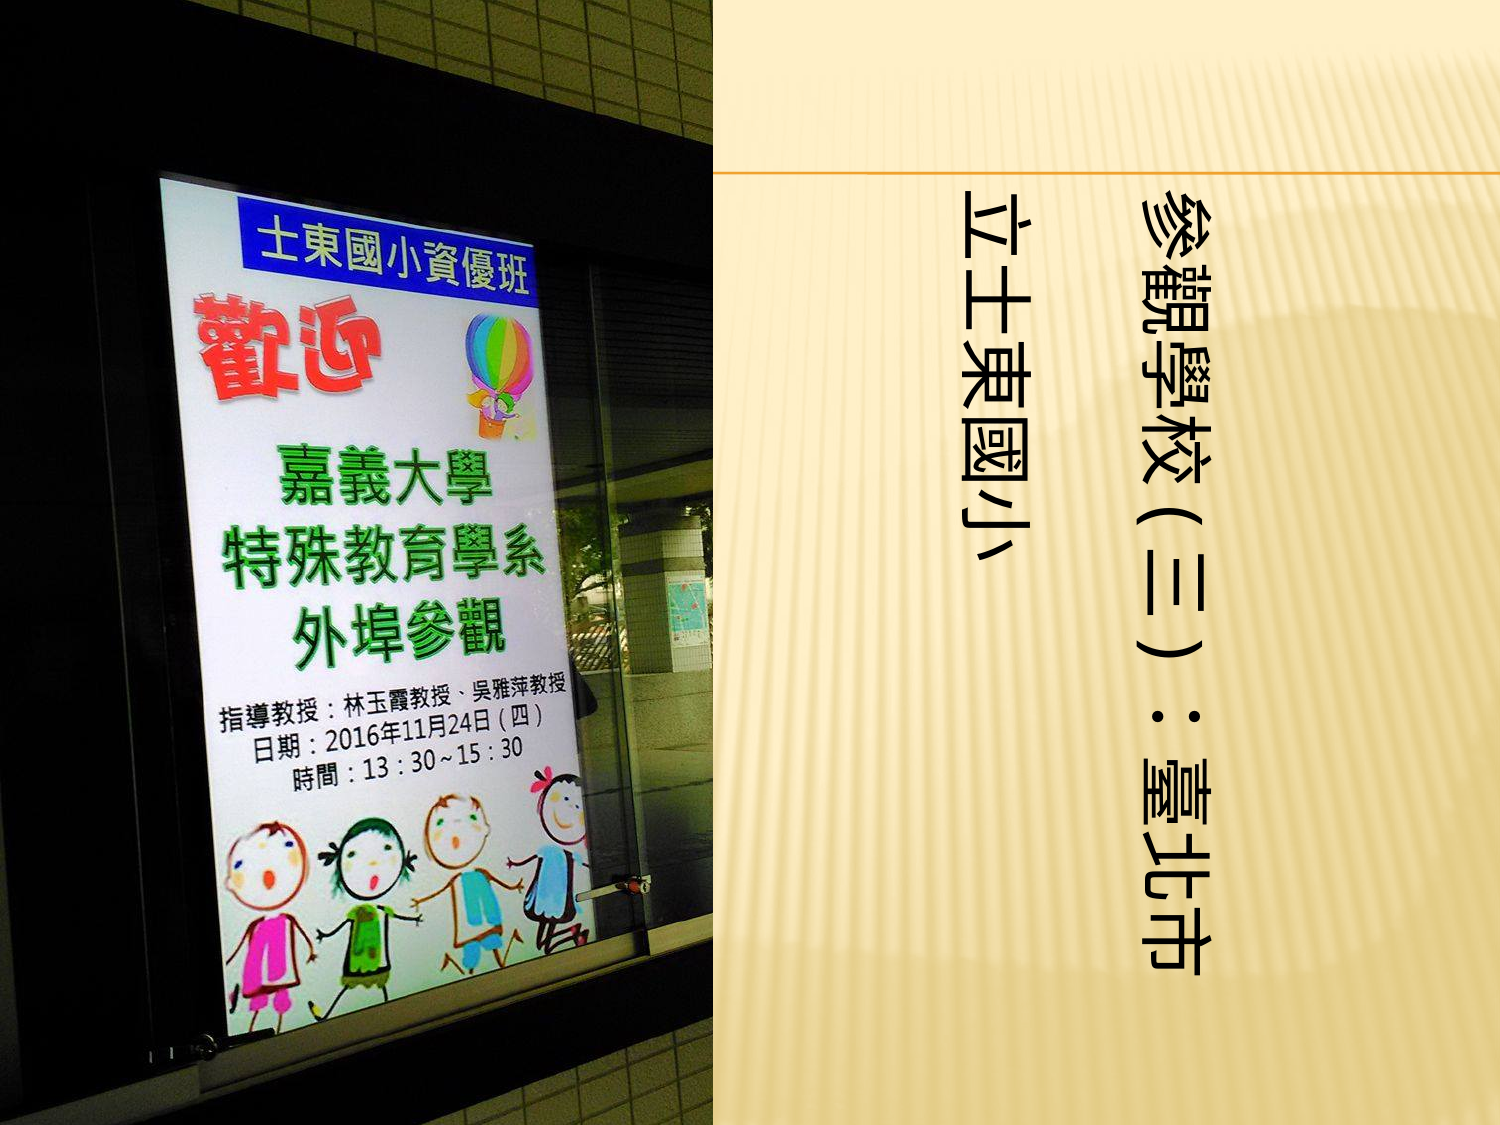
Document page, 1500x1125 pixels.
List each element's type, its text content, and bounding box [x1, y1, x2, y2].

picture [0, 0, 714, 1125]
text_box 參觀學校(三)：臺北市立士東國小 [927, 172, 1321, 1007]
